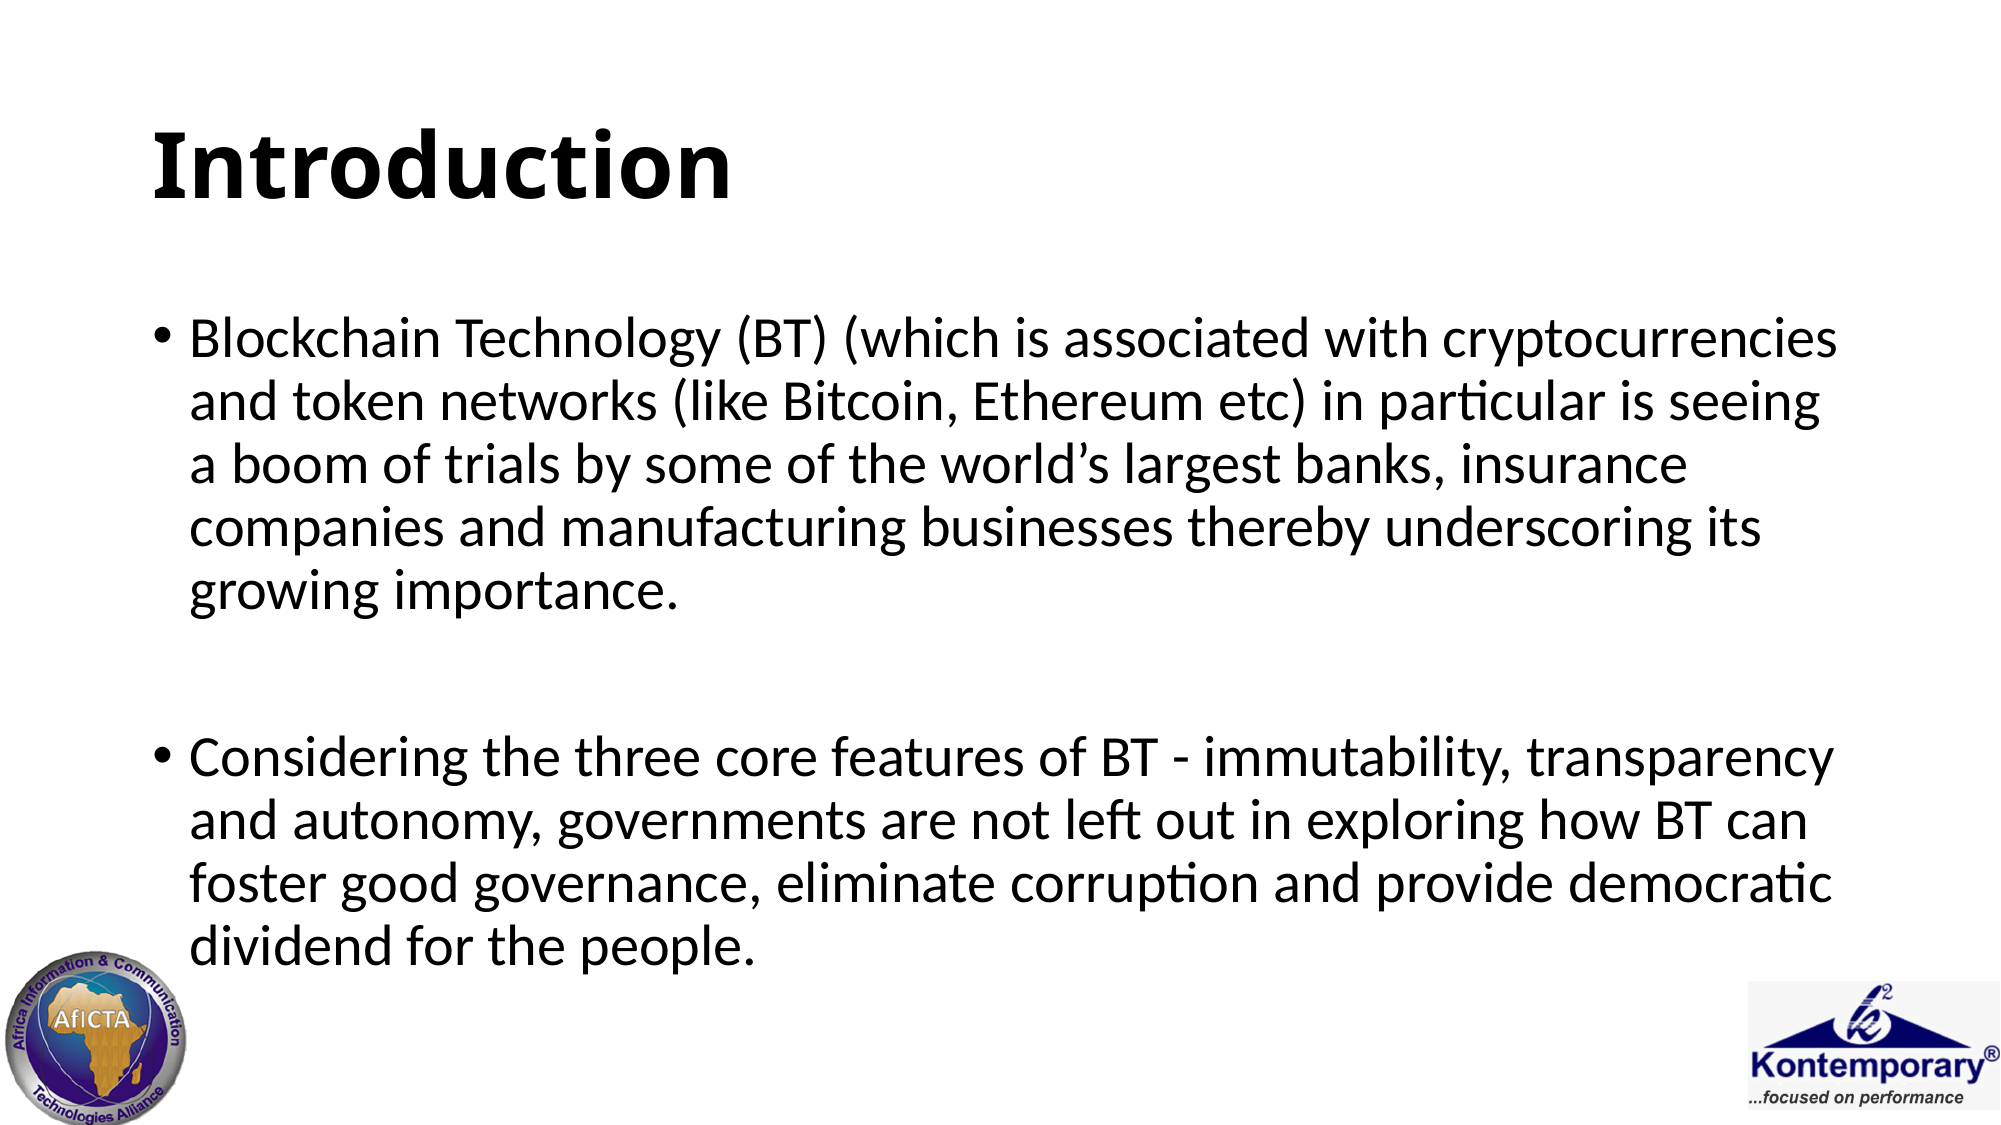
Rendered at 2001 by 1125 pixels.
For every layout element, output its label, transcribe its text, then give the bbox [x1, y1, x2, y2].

title Introduction [137, 59, 1863, 278]
picture [1748, 981, 2000, 1110]
picture [3, 948, 187, 1125]
list Blockchain Technology (BT) (which is associated with cryptocurrencies and token networks (like Bitcoin, Ethereum etc) in particular is seeing a boom of trials by some of the world’s largest banks, insurance companies and manufacturing businesses thereby underscoring its growing importance. Considering the three core features of BT - immutability, transparency and autonomy, governments are not left out in exploring how BT can foster good governance, eliminate corruption and provide democratic dividend for the people. [137, 299, 1863, 1014]
